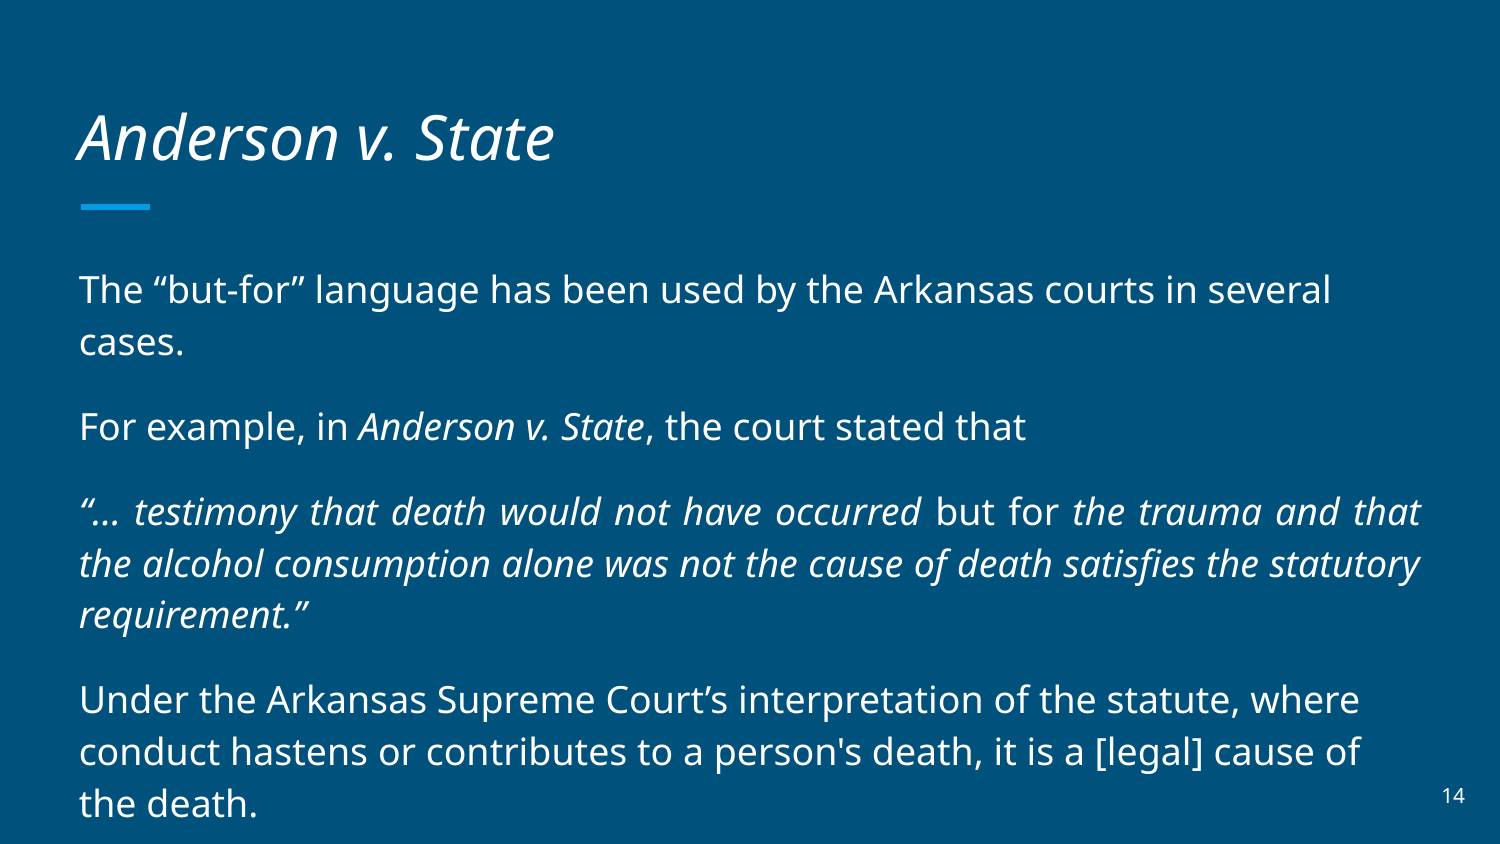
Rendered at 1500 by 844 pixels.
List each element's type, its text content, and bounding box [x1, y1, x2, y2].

title Anderson v. State [63, 75, 1437, 188]
slide_number ‹#› [1389, 764, 1480, 830]
list The “but-for” language has been used by the Arkansas courts in several cases. For example, in Anderson v. State, the court stated that “… testimony that death would not have occurred but for the trauma and that the alcohol consumption alone was not the cause of death satisfies the statutory requirement.” Under the Arkansas Supreme Court’s interpretation of the statute, where conduct hastens or contributes to a person's death, it is a [legal] cause of the death. [63, 244, 1437, 750]
